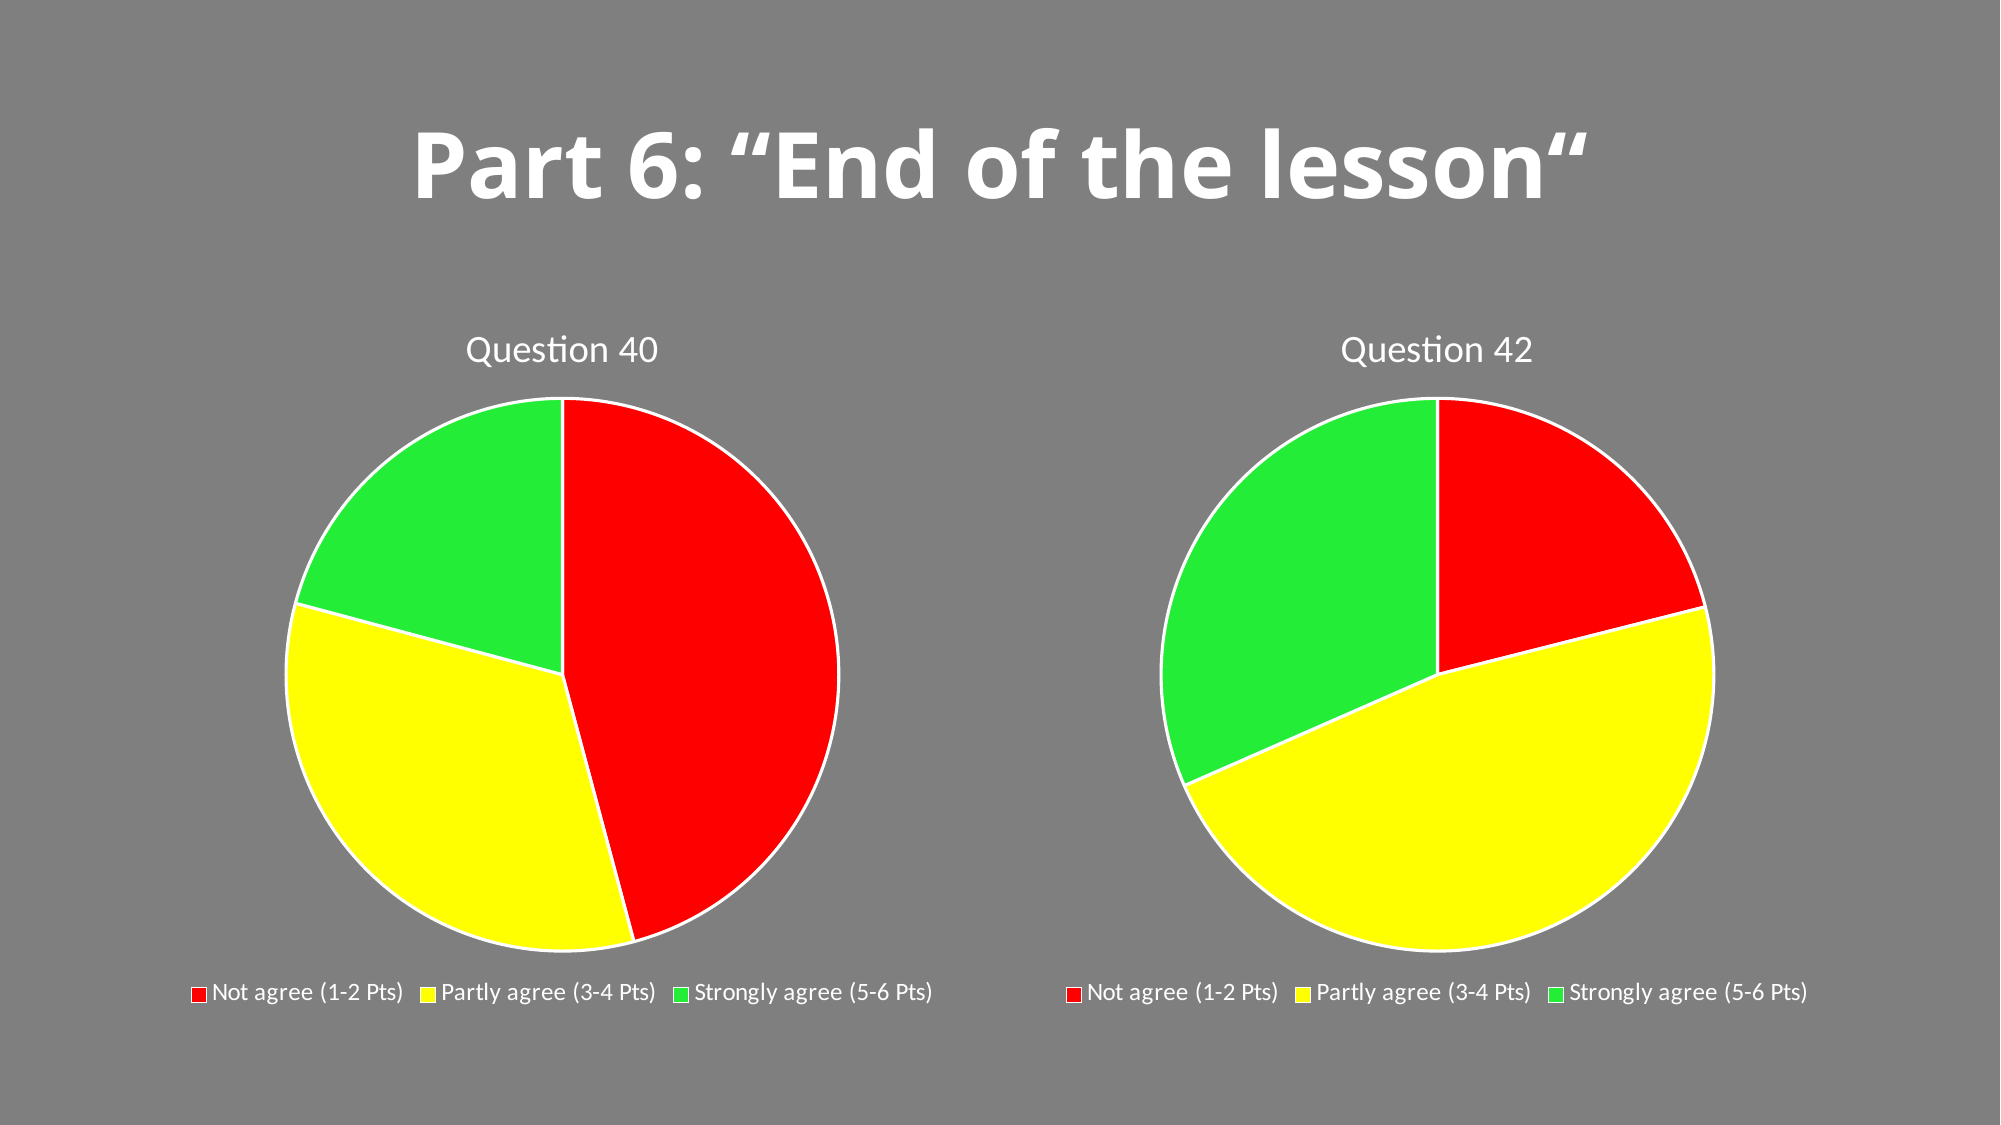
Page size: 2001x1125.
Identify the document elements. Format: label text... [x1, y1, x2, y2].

chart [1012, 299, 1863, 1014]
title Part 6: “End of the lesson“ [137, 59, 1863, 278]
chart [137, 299, 988, 1014]
